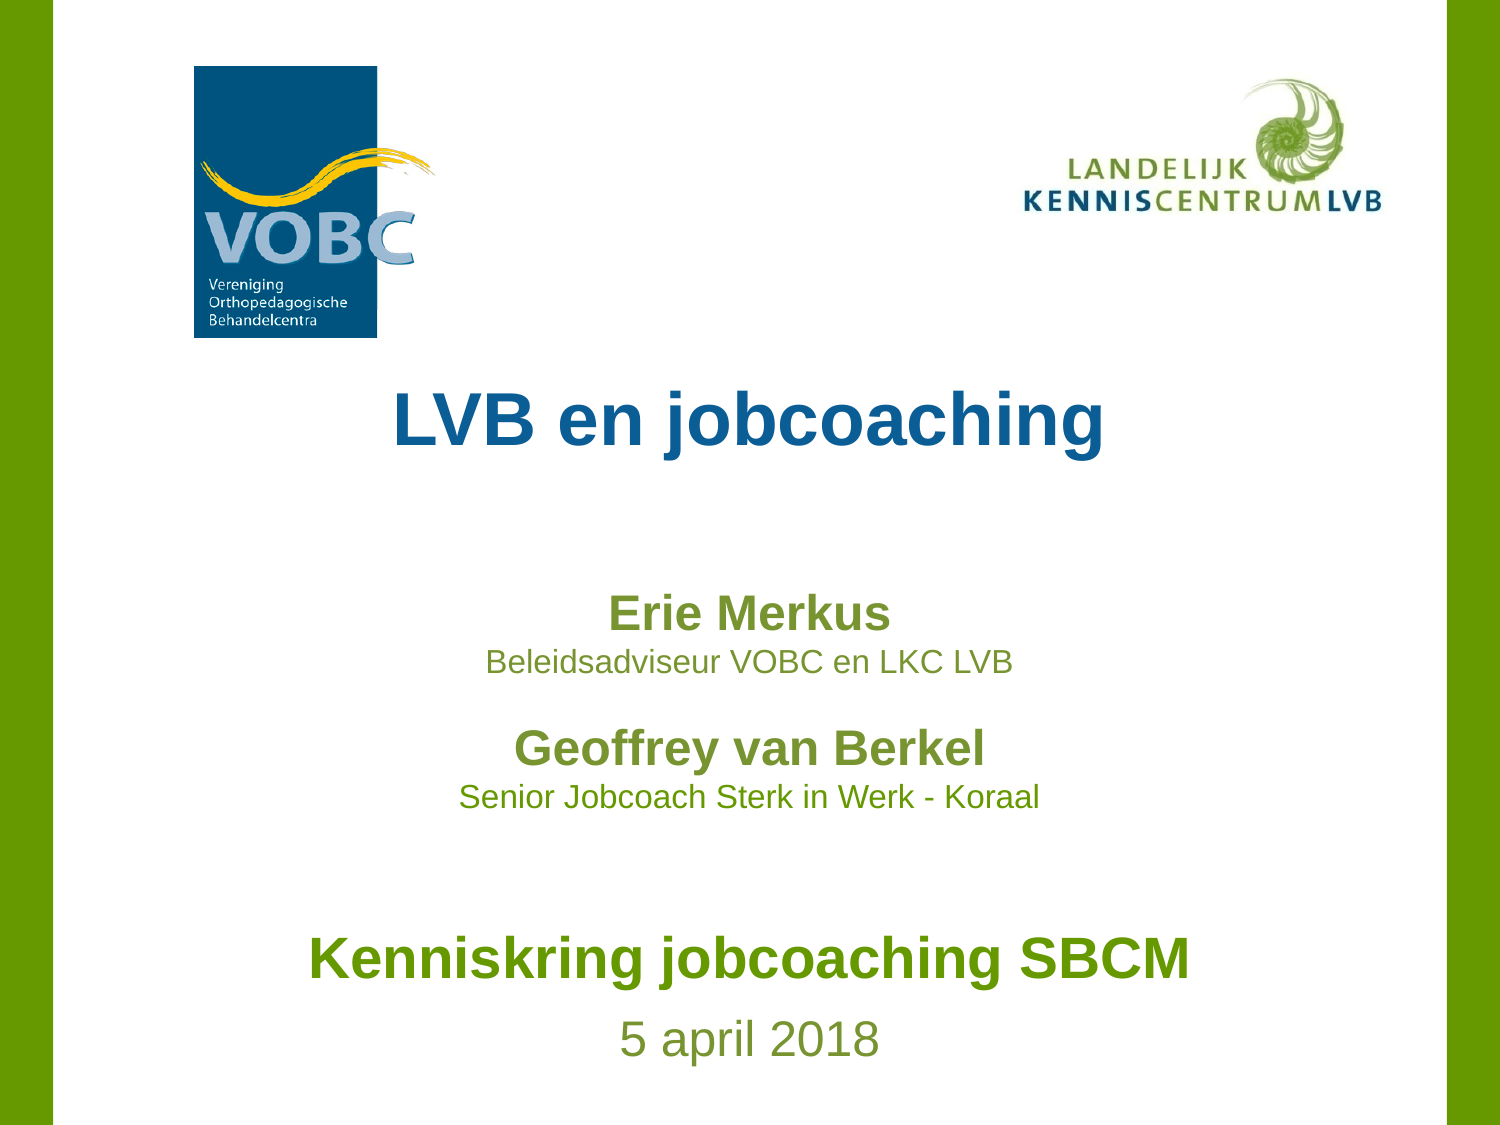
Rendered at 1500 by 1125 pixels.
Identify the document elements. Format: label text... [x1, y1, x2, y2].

picture [206, 212, 256, 262]
picture [319, 212, 361, 263]
picture [306, 301, 315, 310]
picture [974, 0, 1428, 321]
text_box 5 april 2018 [576, 999, 923, 1075]
picture [200, 66, 436, 339]
picture [255, 315, 263, 321]
picture [340, 299, 347, 305]
picture [224, 314, 230, 325]
picture [256, 212, 310, 263]
text_box LVB en jobcoaching Erie Merkus Beleidsadviseur VOBC en LKC LVB Geoffrey van Berkel Senior Jobcoach Sterk in Werk - Koraal Kenniskring jobcoaching SBCM [47, 340, 1453, 1125]
picture [238, 318, 245, 325]
